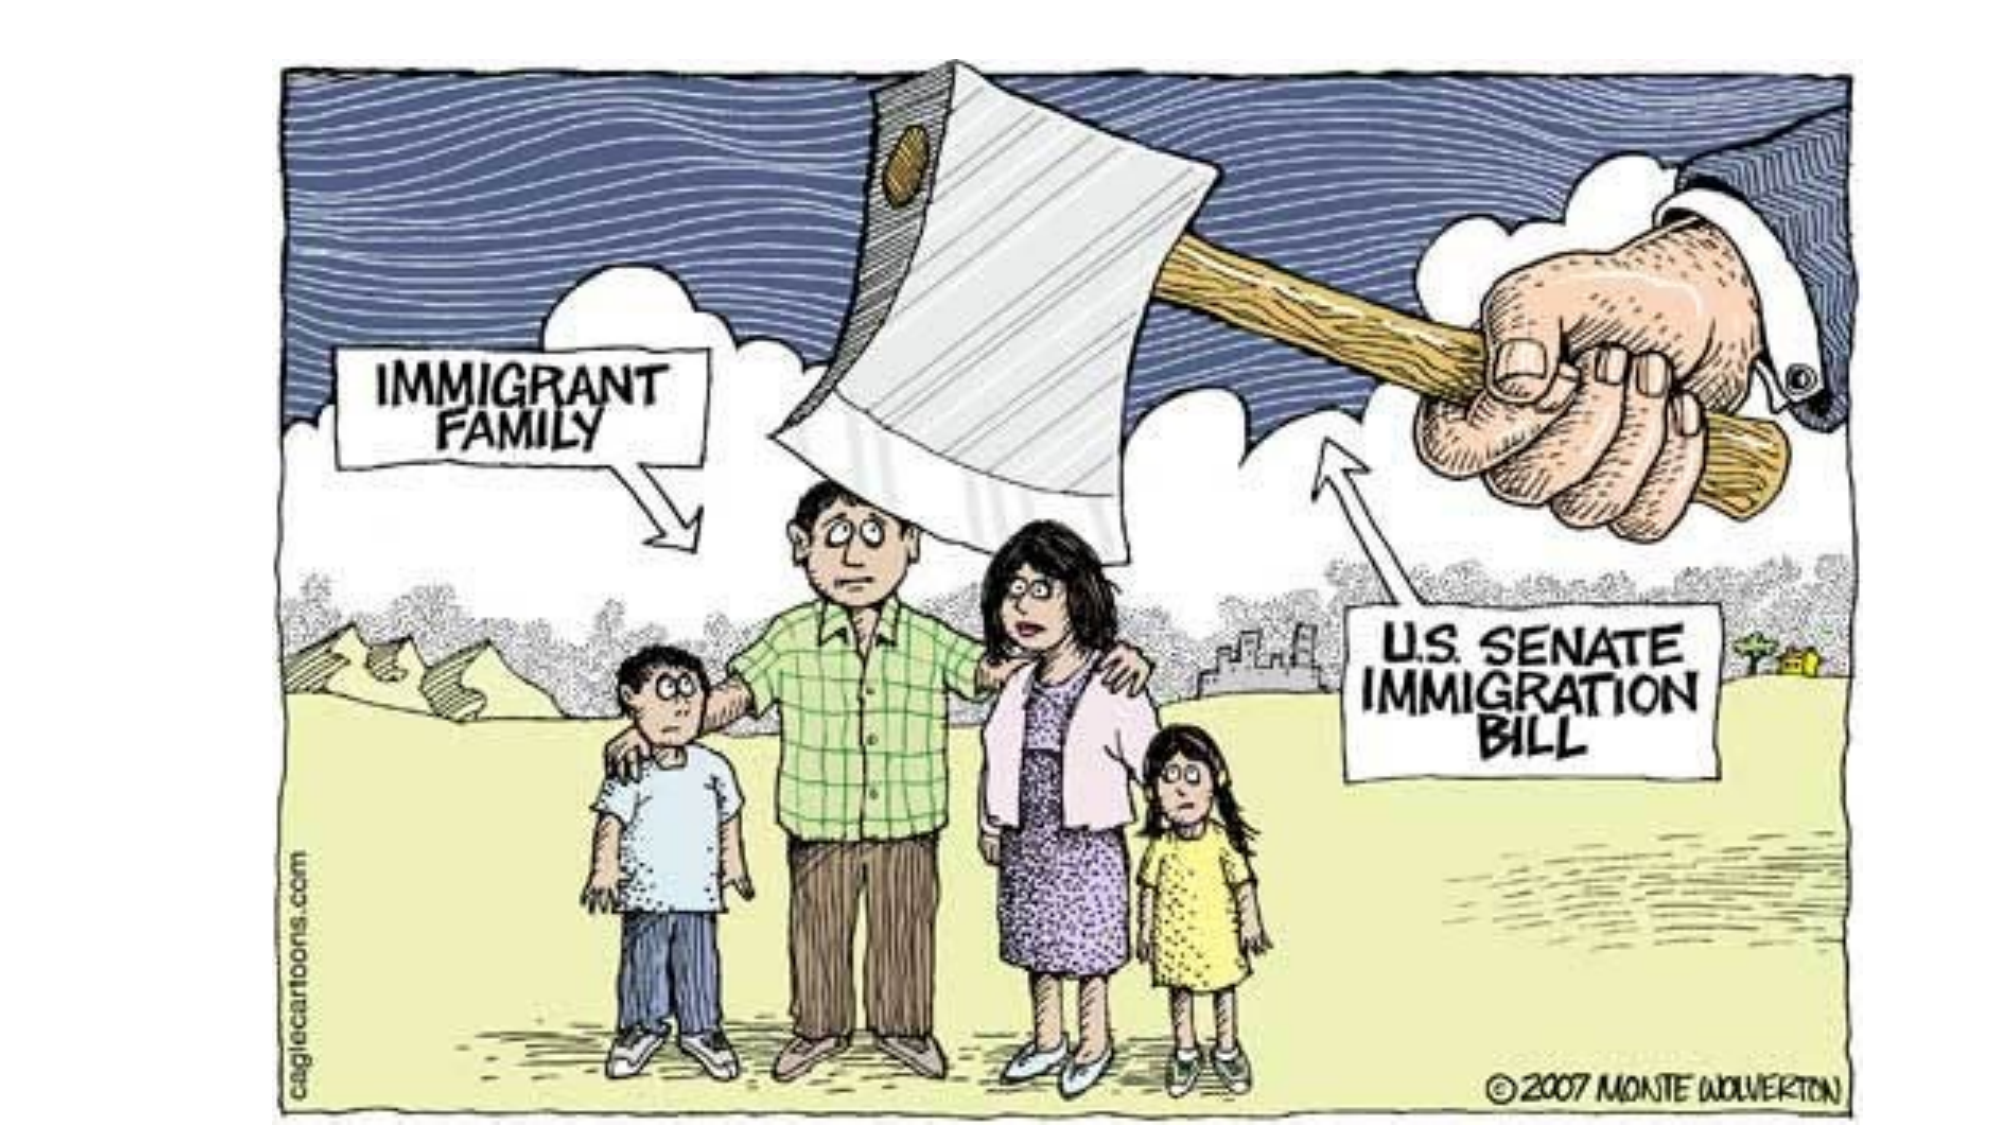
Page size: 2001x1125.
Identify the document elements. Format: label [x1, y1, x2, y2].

list [272, 59, 1863, 1125]
